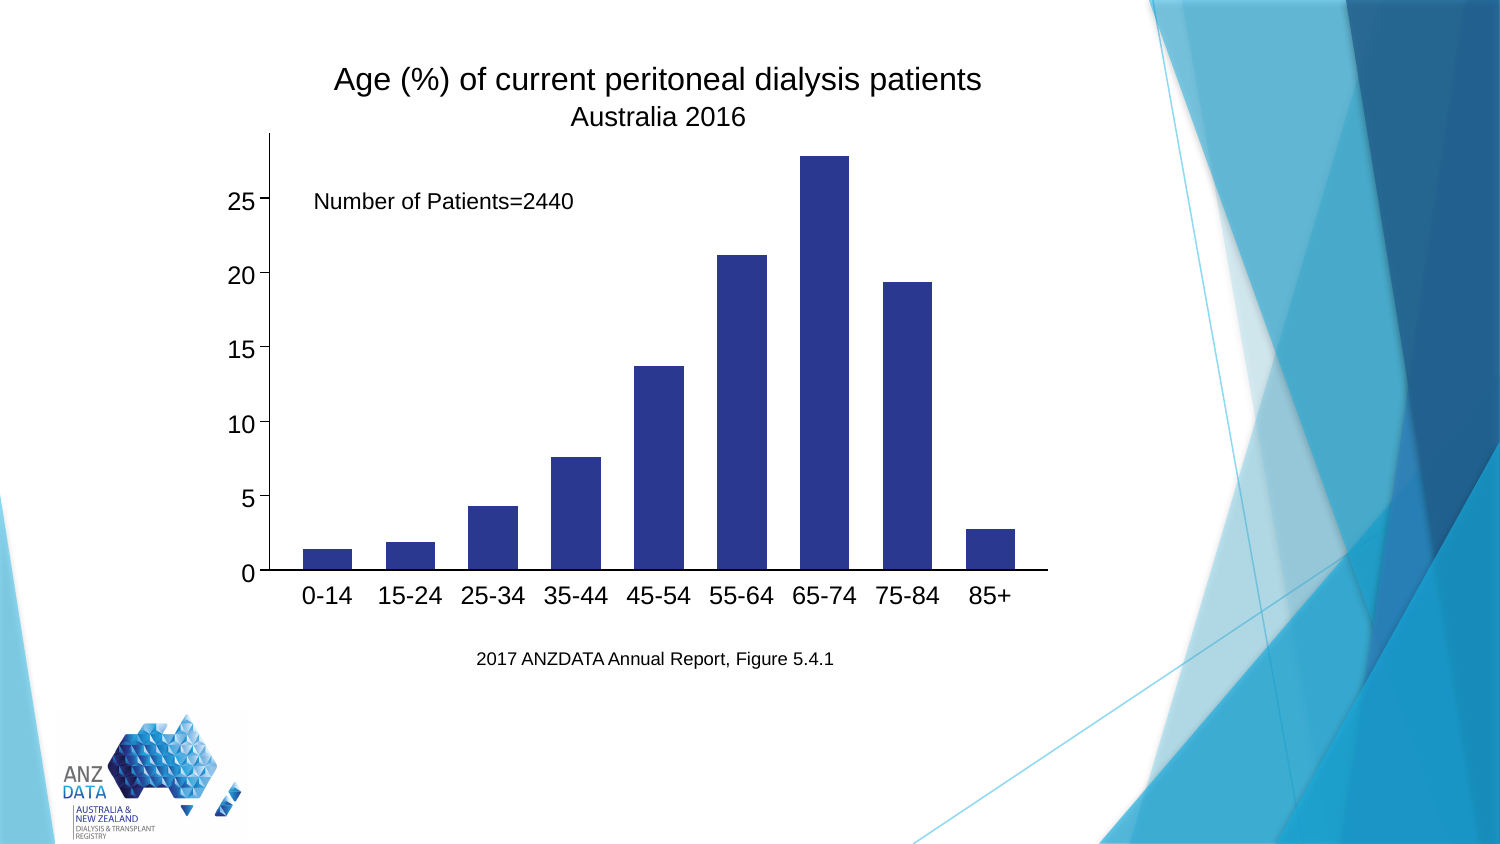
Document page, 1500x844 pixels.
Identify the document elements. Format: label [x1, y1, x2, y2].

picture [55, 708, 247, 844]
list [160, 34, 1071, 697]
